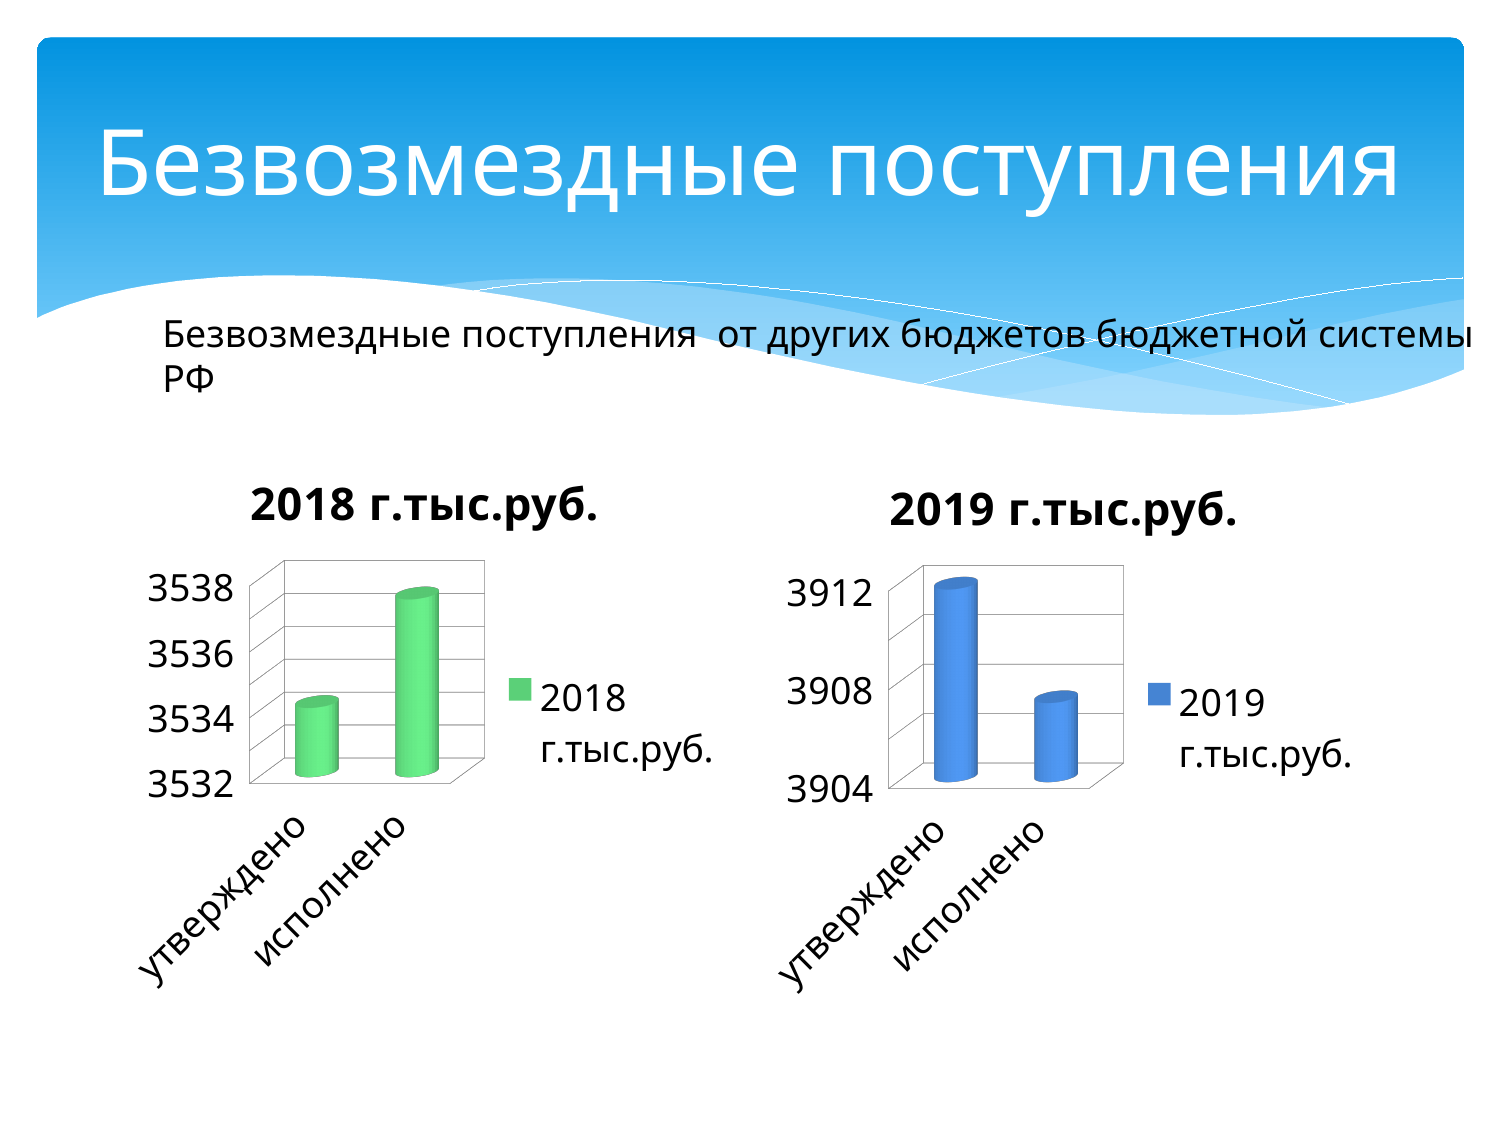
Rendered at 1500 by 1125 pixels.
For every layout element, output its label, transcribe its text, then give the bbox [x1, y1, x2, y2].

chart [749, 444, 1378, 1010]
chart [110, 439, 739, 1006]
title Безвозмездные поступления [75, 55, 1425, 261]
text_box Безвозмездные поступления от других бюджетов бюджетной системы РФ [147, 302, 1500, 408]
